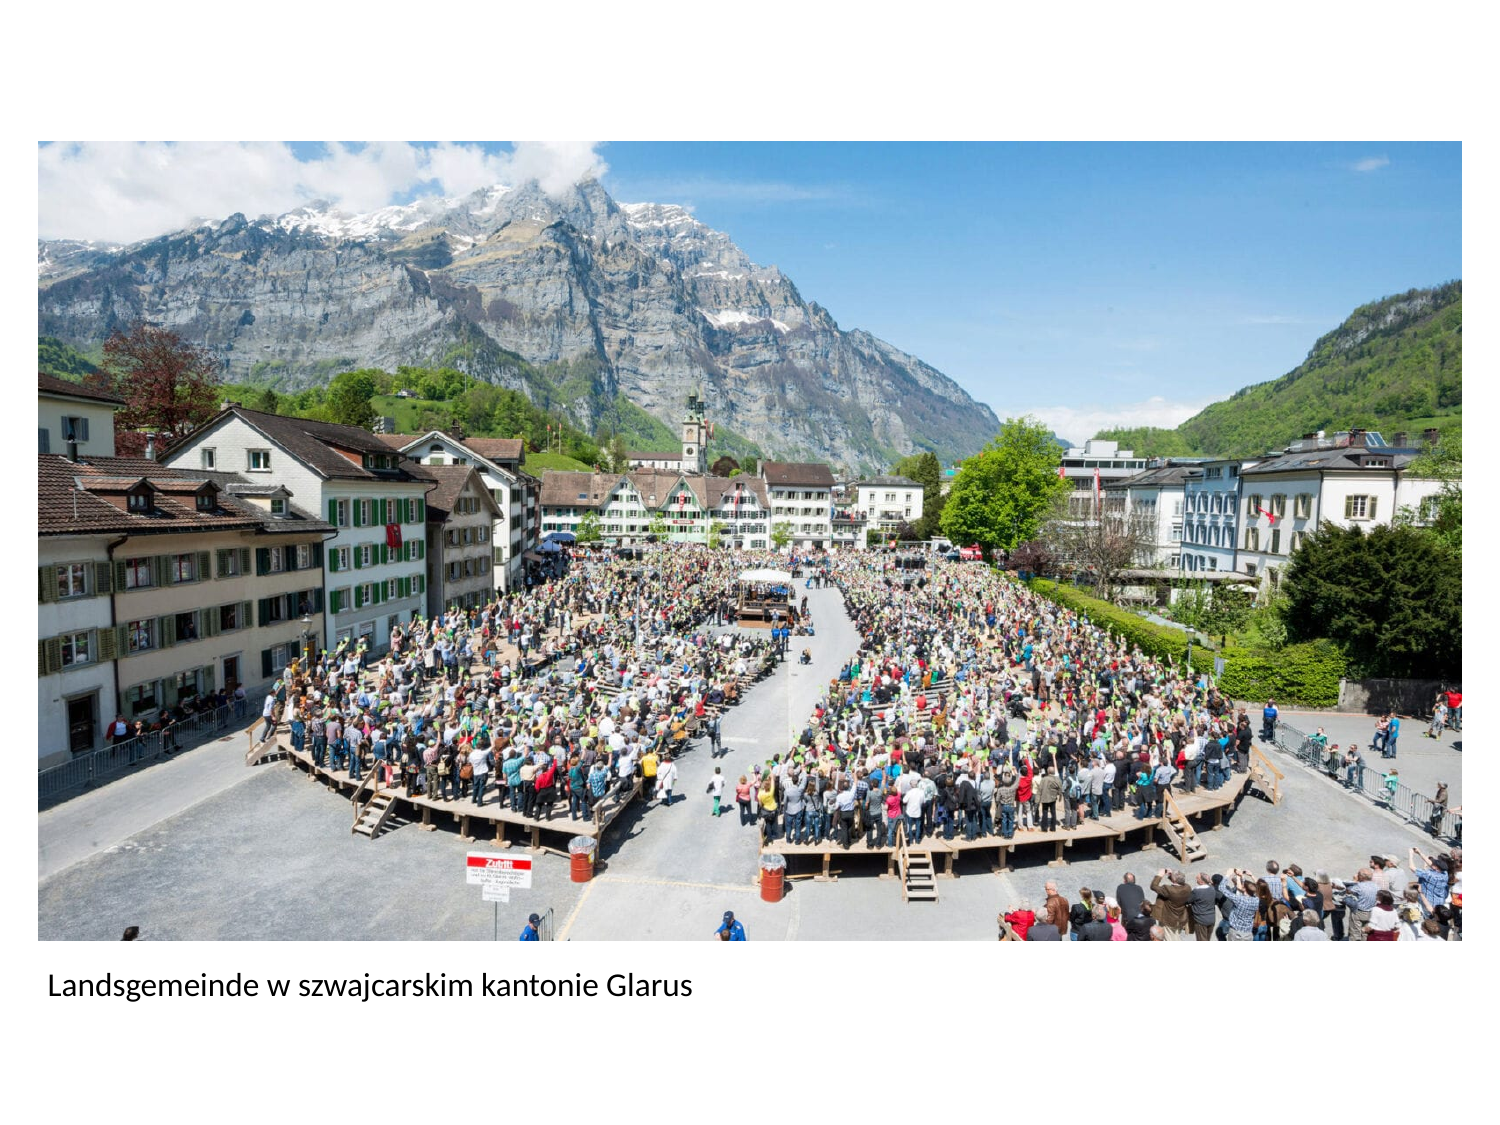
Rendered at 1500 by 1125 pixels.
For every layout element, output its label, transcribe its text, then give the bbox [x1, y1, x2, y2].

picture [38, 140, 1462, 941]
text_box Landsgemeinde w szwajcarskim kantonie Glarus [32, 956, 931, 1011]
